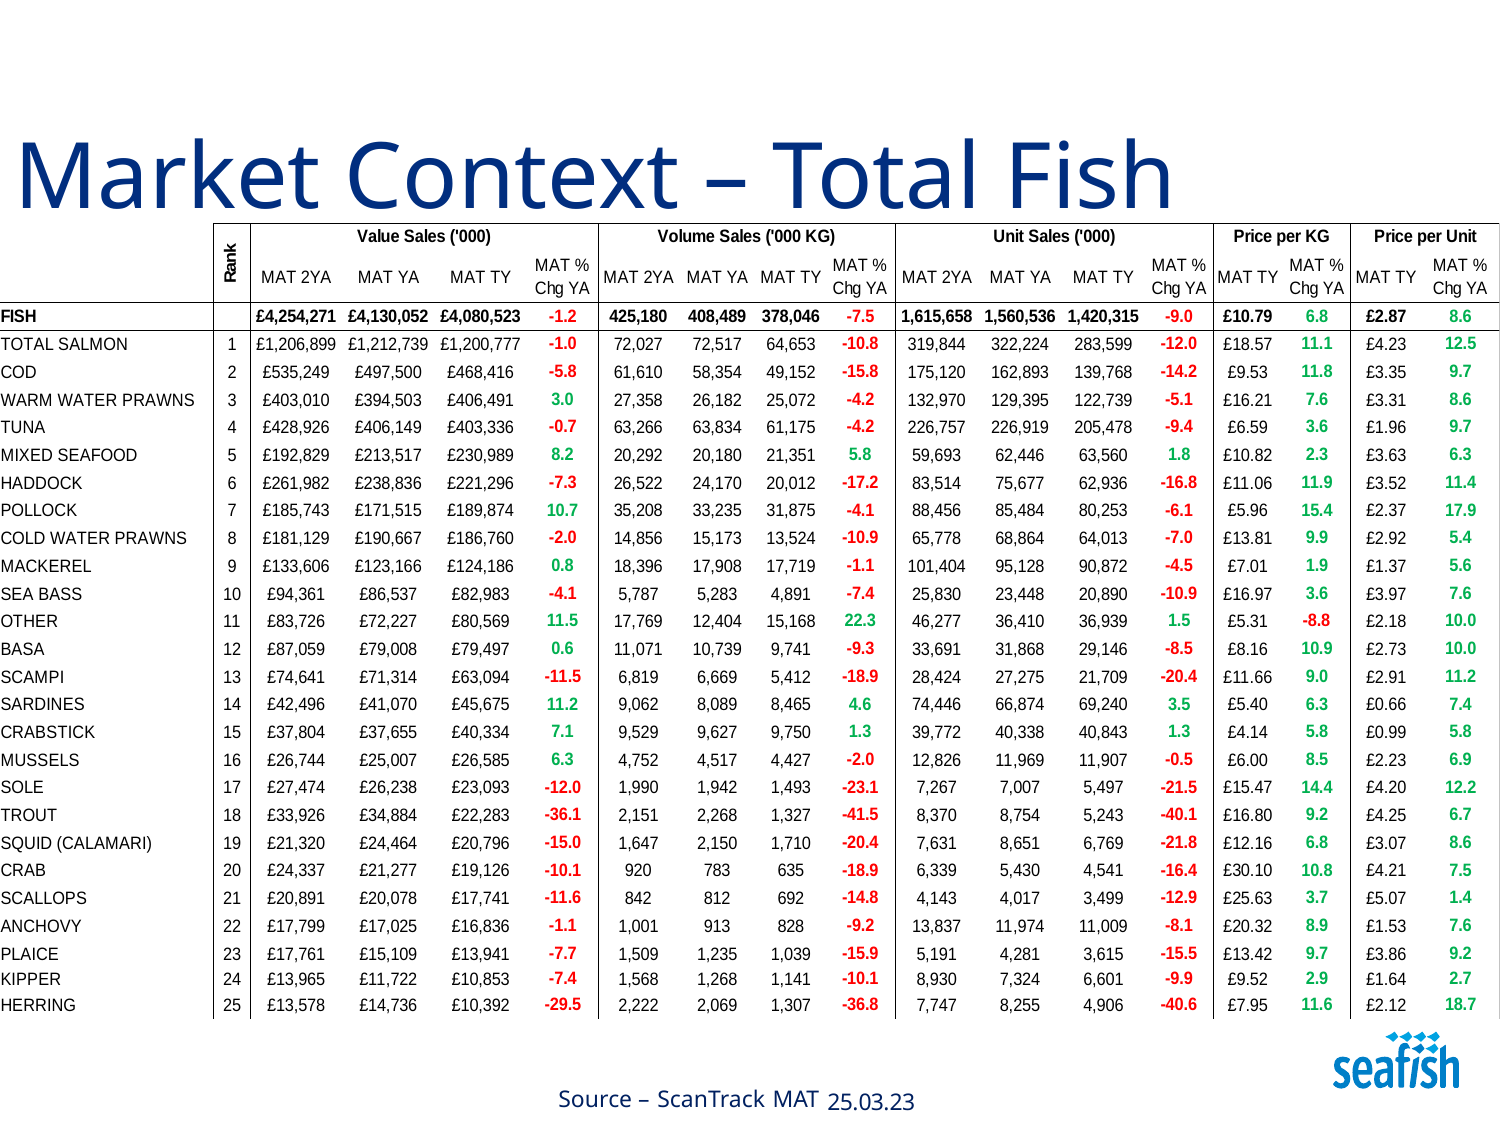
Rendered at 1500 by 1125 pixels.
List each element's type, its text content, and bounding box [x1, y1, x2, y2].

title Market Context – Total Fish [0, 135, 1500, 222]
picture [0, 222, 1500, 1020]
picture [823, 1078, 1051, 1119]
text_box Source – ScanTrack MAT [0, 1070, 842, 1121]
